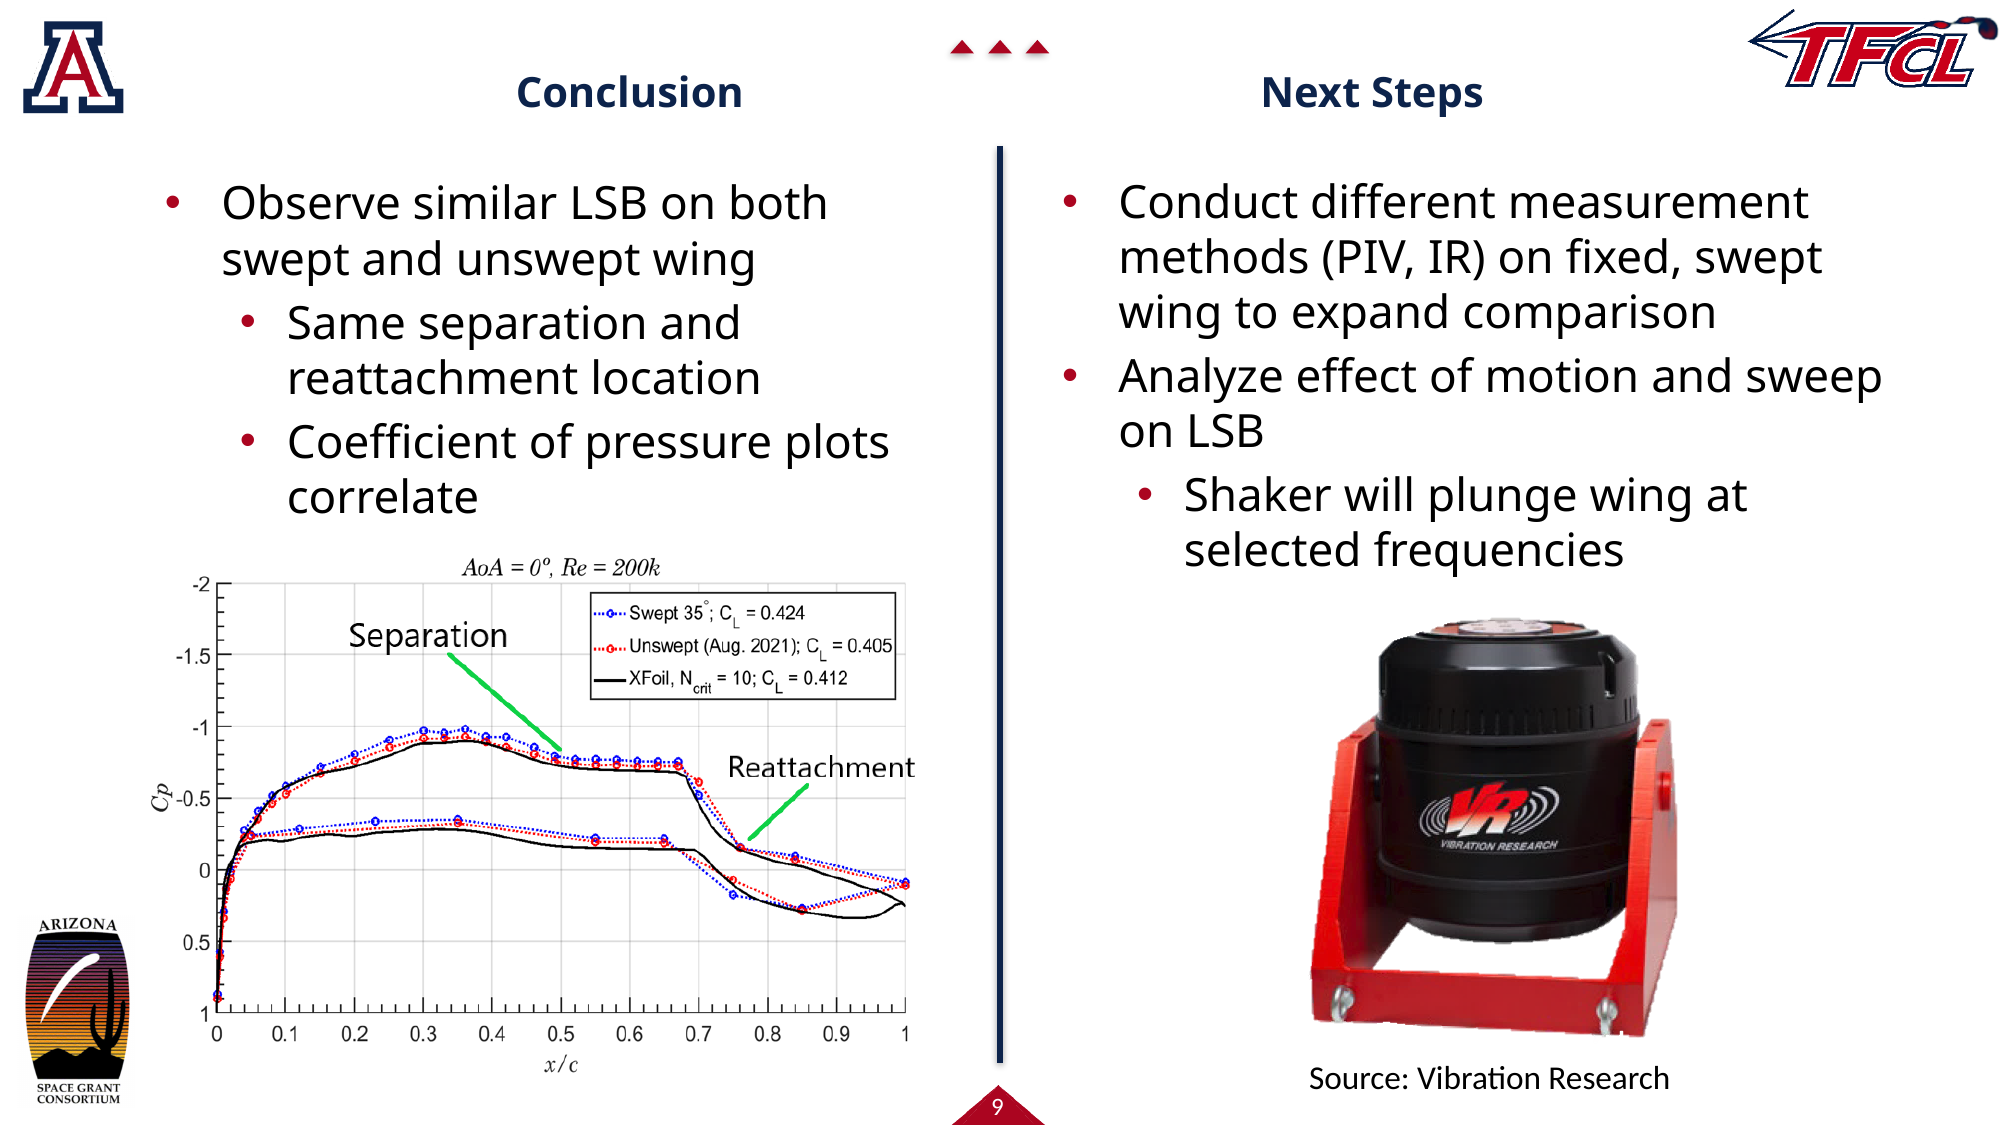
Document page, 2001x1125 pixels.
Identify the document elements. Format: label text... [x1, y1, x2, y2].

text_box Source: Vibration Research [1294, 1082, 1722, 1125]
slide_number 9 [953, 1075, 1042, 1125]
picture [1850, 0, 2000, 101]
picture [19, 17, 127, 117]
picture [1042, 1085, 1046, 1125]
list Conduct different measurement methods (PIV, IR) on fixed, swept wing to expand comparison Analyze effect of motion and sweep on LSB Shaker will plunge wing at selected frequencies [1046, 165, 1932, 653]
picture [149, 553, 919, 1075]
title Conclusion Next Steps [149, 0, 1850, 181]
picture [17, 914, 135, 1108]
picture [1280, 572, 1723, 1077]
list Observe similar LSB on both swept and unswept wing Same separation and reattachment location Coefficient of pressure plots correlate [149, 166, 938, 655]
